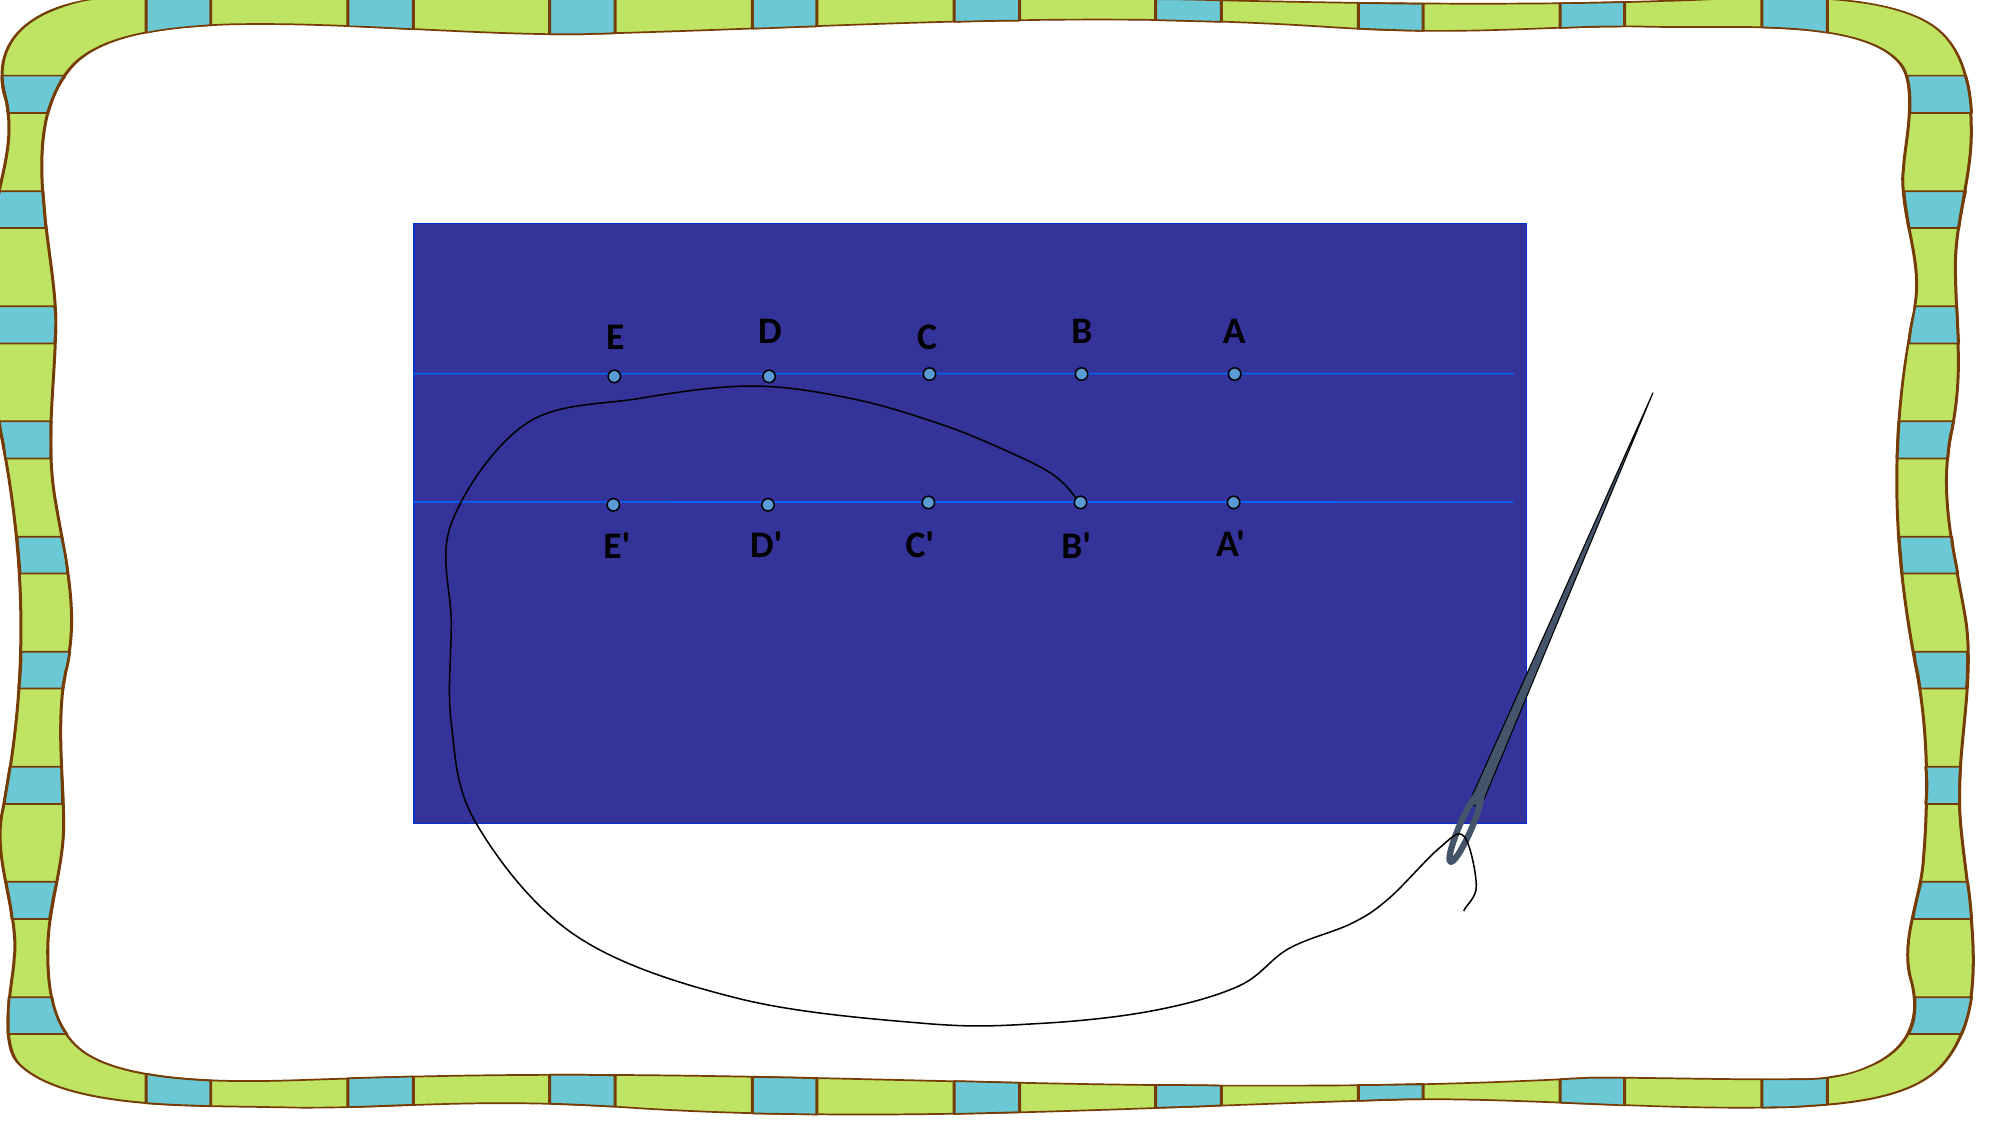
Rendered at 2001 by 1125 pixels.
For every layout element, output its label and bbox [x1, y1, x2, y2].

text_box [0, 0, 2000, 1125]
